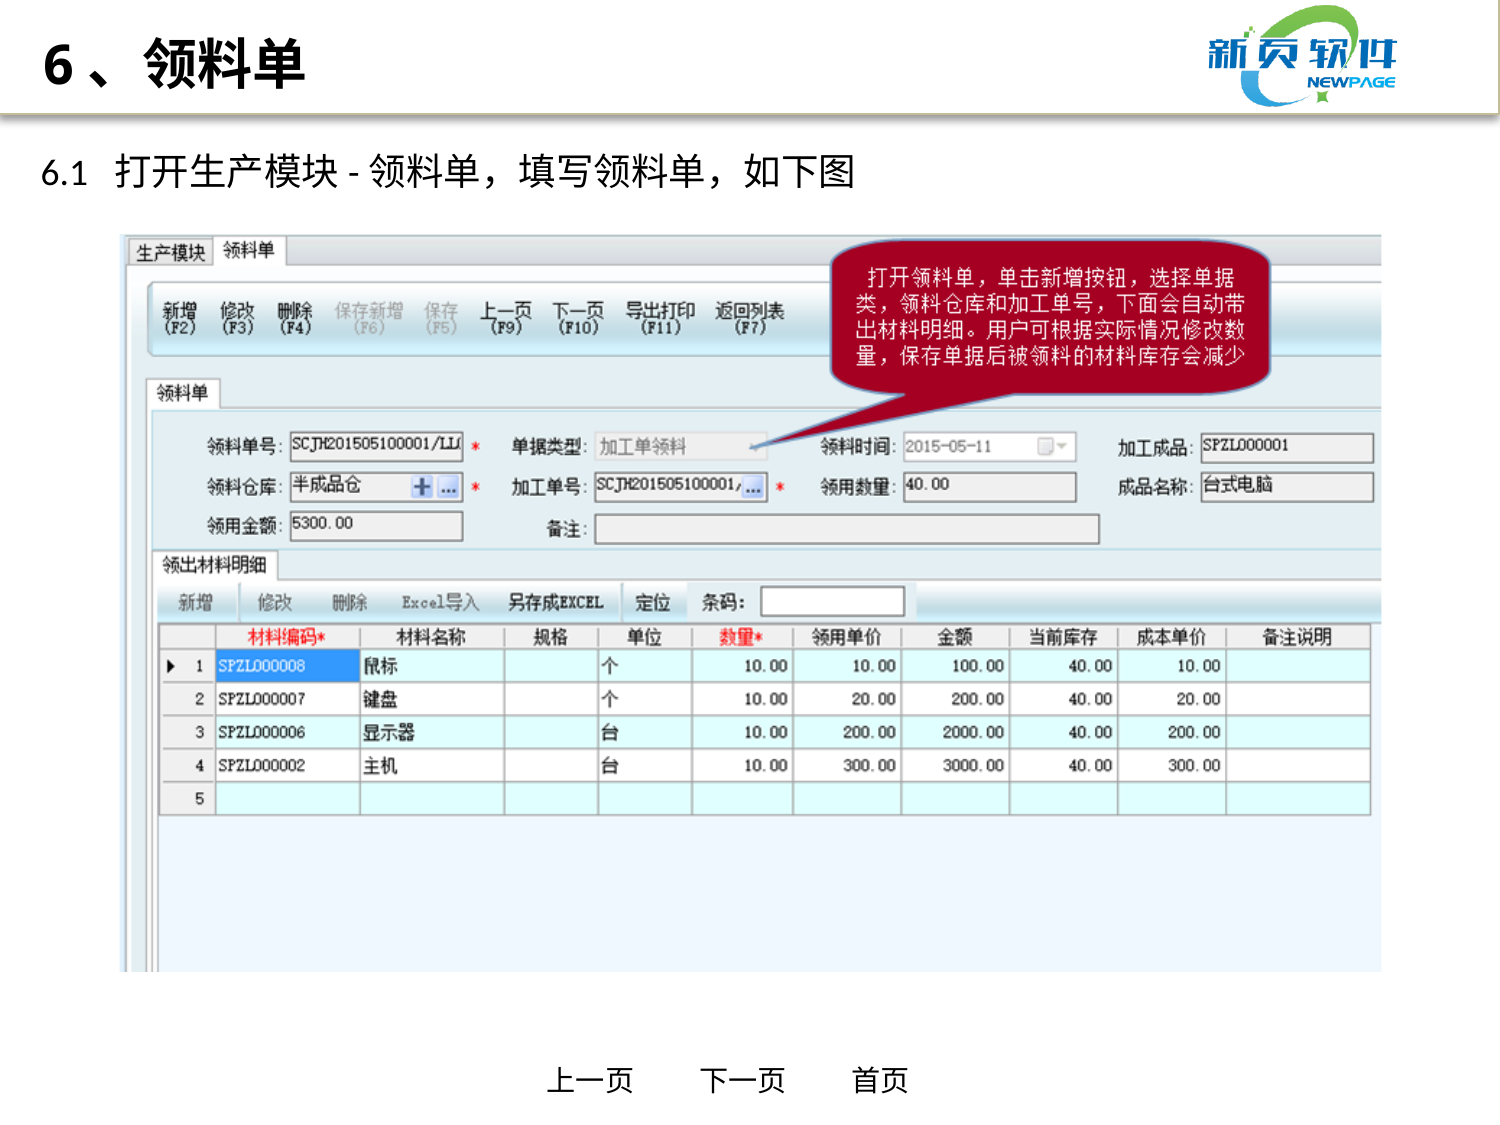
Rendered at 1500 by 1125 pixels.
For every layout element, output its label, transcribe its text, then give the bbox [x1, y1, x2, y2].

picture [1116, 0, 1499, 187]
text_box 6、领料单 [27, 21, 1111, 103]
text_box 械进销存（GSP审查） [0, 0, 1111, 116]
text_box 首页 [836, 1054, 926, 1105]
text_box 下一页 [684, 1054, 803, 1105]
text_box 上一页 [531, 1054, 663, 1105]
picture [116, 234, 1383, 972]
text_box 6.1 打开生产模块-领料单，填写领料单，如下图 [25, 140, 871, 201]
